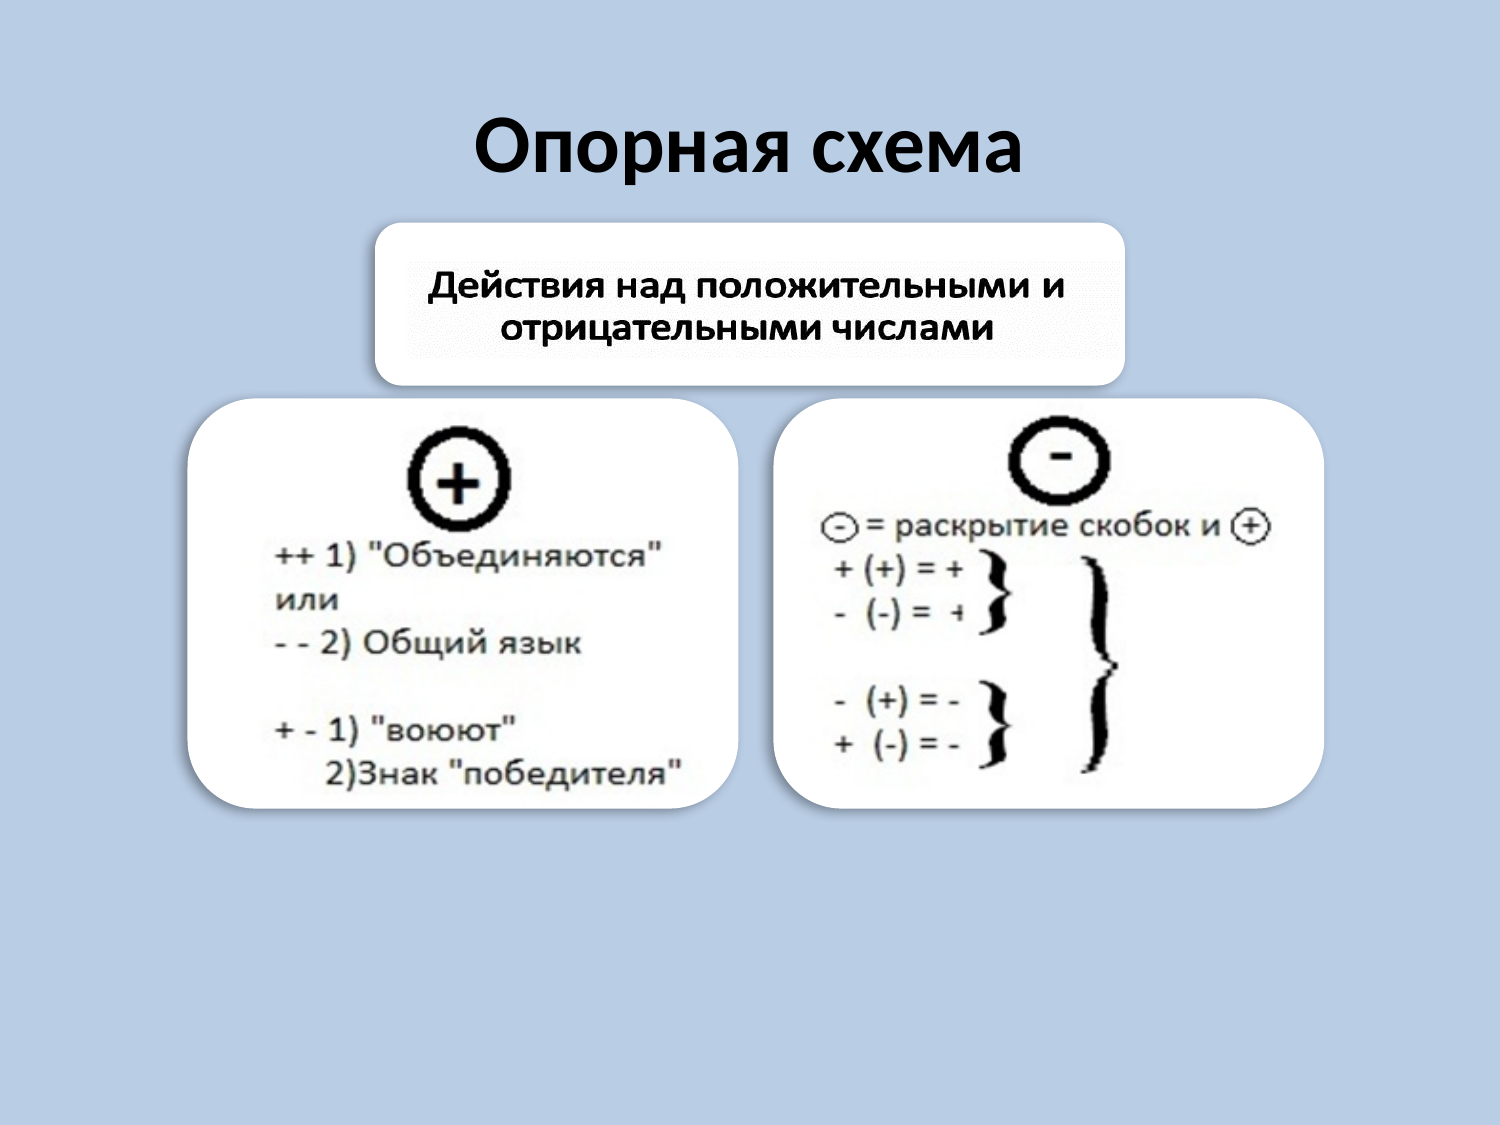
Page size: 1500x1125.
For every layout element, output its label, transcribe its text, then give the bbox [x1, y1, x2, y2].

picture [773, 398, 1325, 809]
picture [187, 398, 739, 809]
title Опорная схема [75, 45, 1425, 233]
picture [374, 222, 1126, 386]
